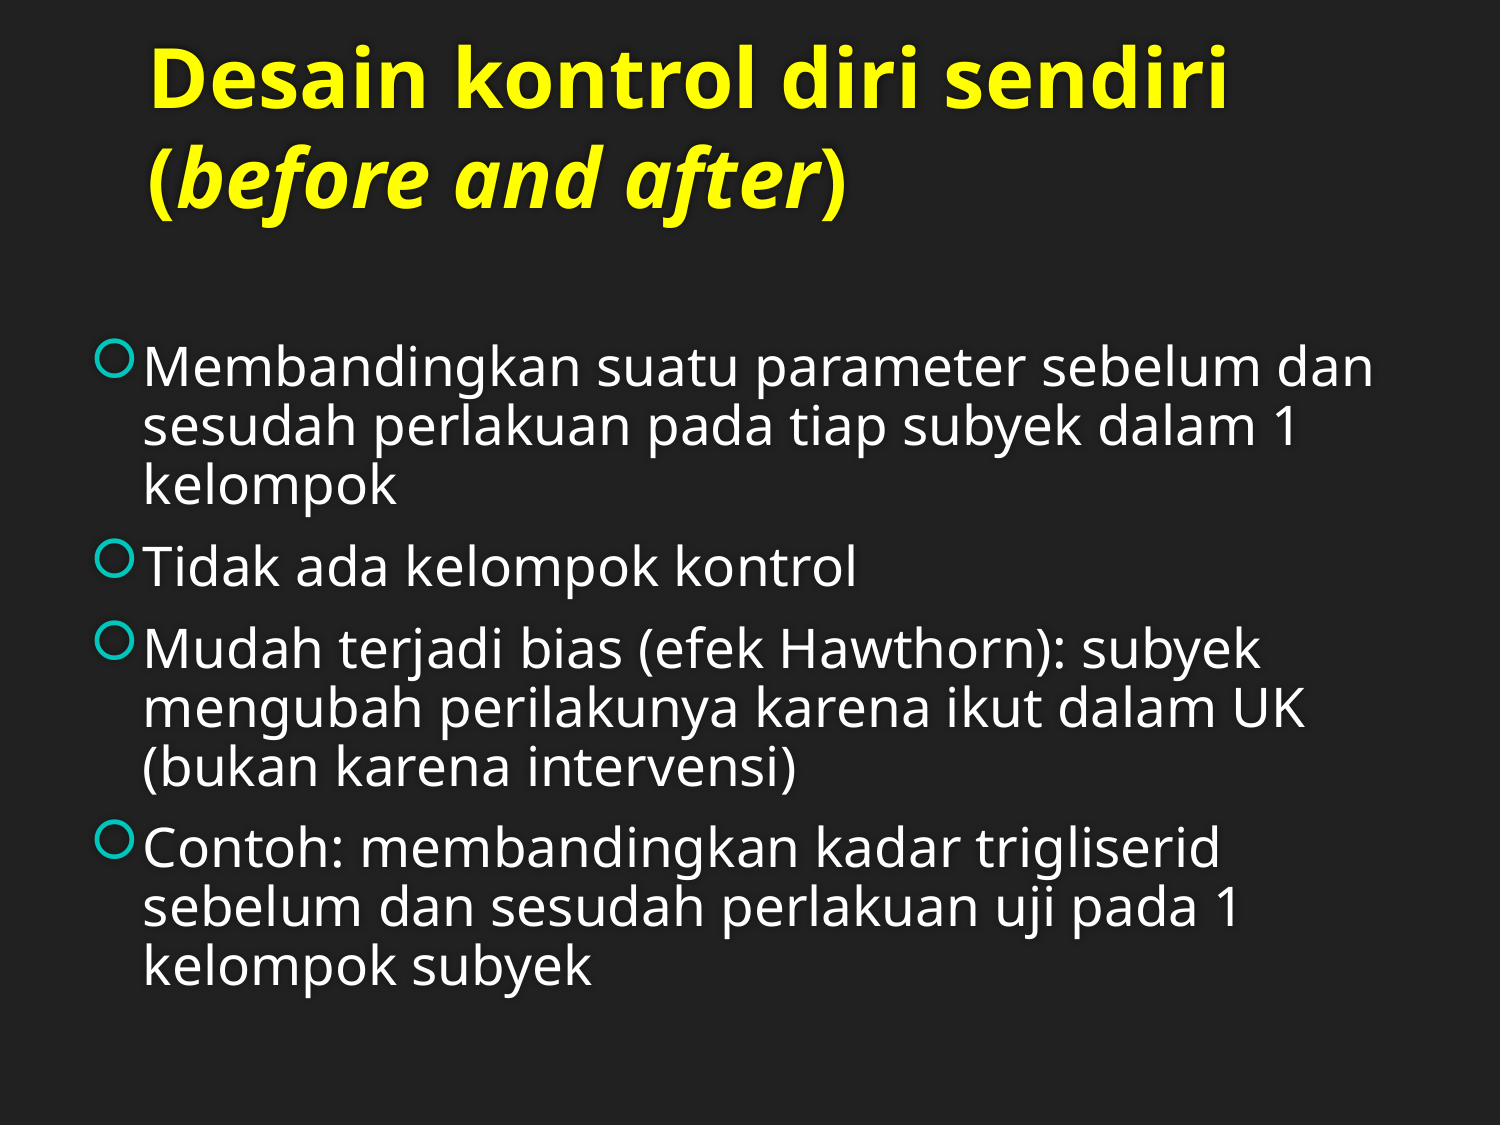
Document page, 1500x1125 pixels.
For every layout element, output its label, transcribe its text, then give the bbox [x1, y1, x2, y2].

title Desain kontrol diri sendiri (before and after) [132, 73, 1368, 233]
list Membandingkan suatu parameter sebelum dan sesudah perlakuan pada tiap subyek dalam 1 kelompok Tidak ada kelompok kontrol Mudah terjadi bias (efek Hawthorn): subyek mengubah perilakunya karena ikut dalam UK (bukan karena intervensi) Contoh: membandingkan kadar trigliserid sebelum dan sesudah perlakuan uji pada 1 kelompok subyek [75, 331, 1469, 1006]
